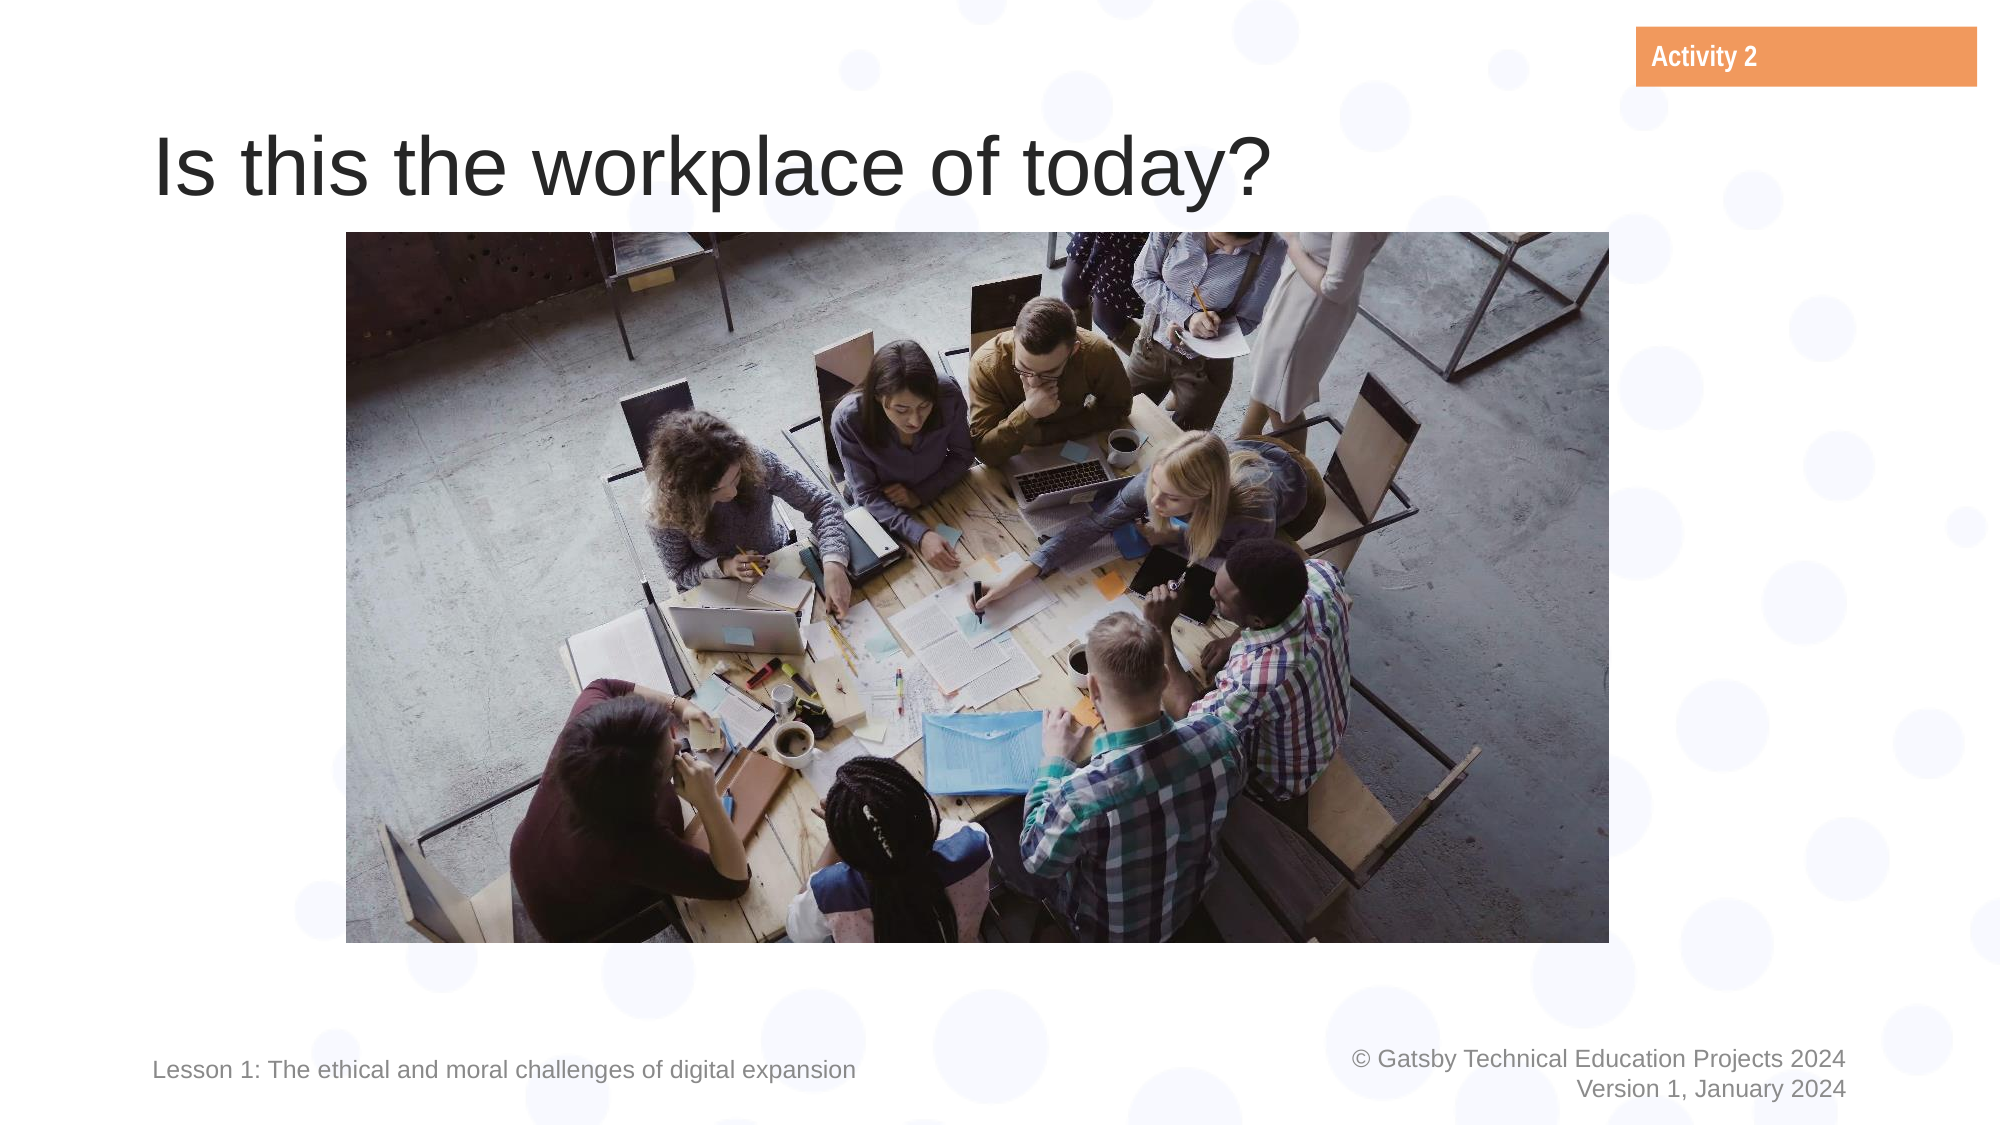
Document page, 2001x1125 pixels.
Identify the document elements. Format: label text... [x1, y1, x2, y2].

picture [346, 232, 1609, 943]
list Lesson 1: The ethical and moral challenges of digital expansion [137, 1031, 978, 1103]
title Is this the workplace of today? [137, 59, 1863, 278]
list Activity 2 [1636, 26, 1978, 87]
